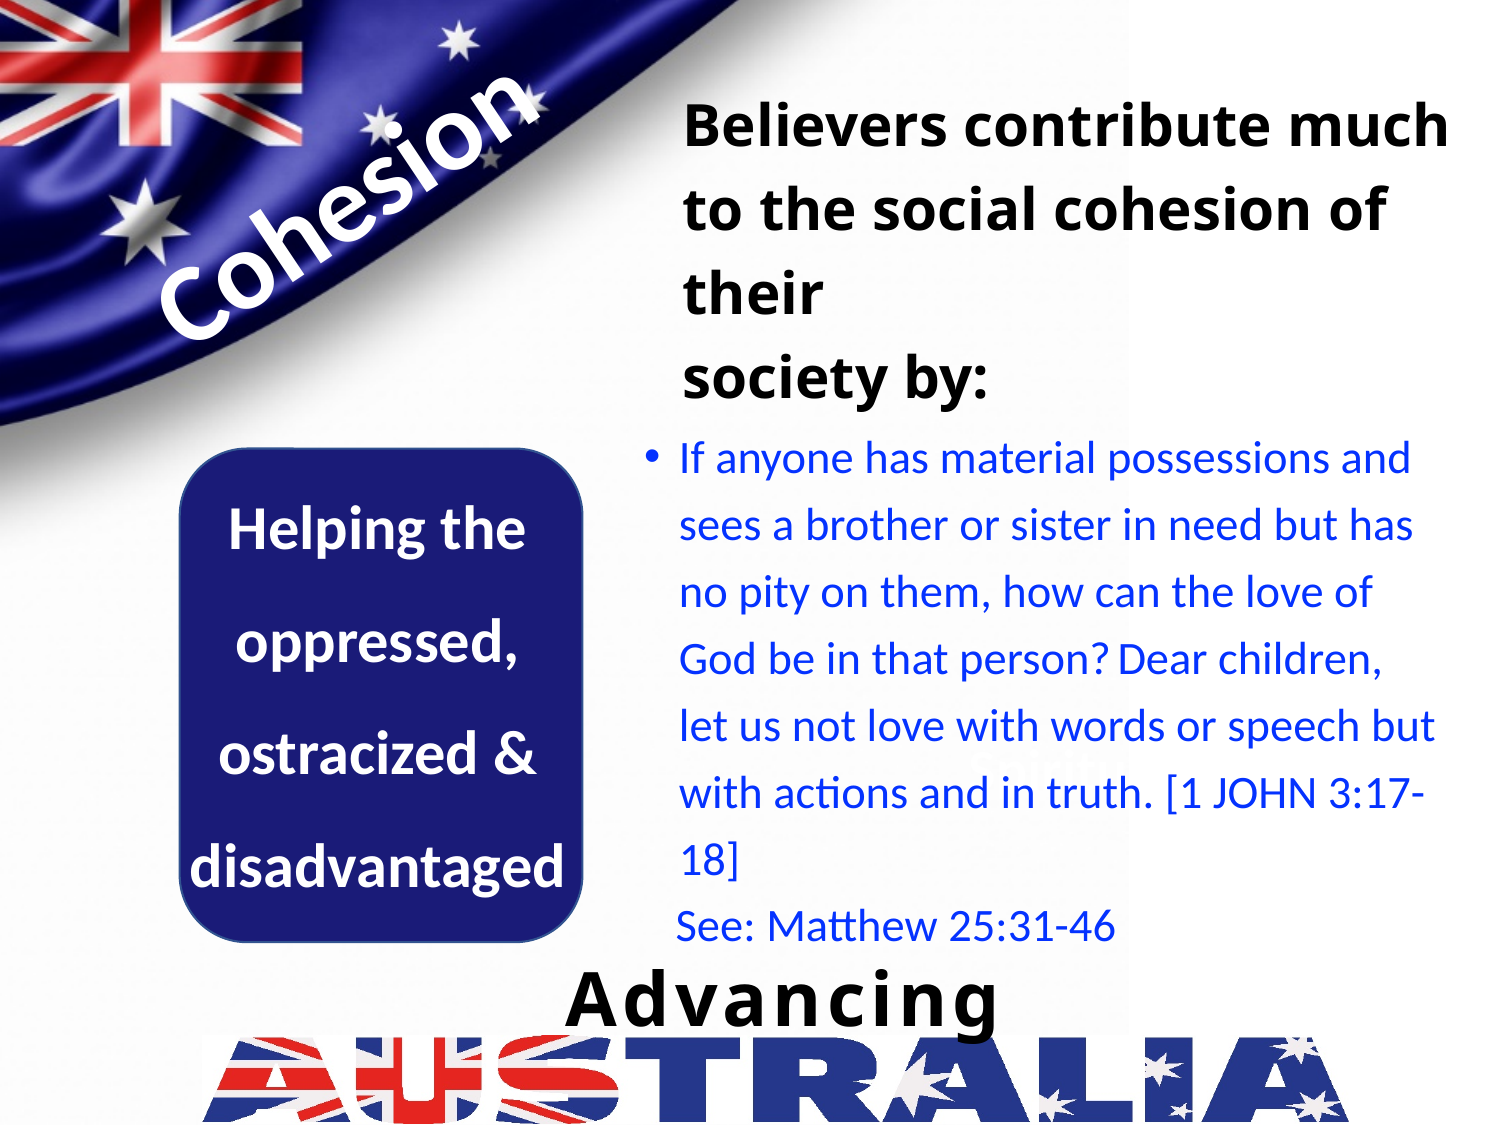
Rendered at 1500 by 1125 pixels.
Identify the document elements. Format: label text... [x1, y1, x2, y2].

text_box If anyone has material possessions and sees a brother or sister in need but has no pity on them, how can the love of God be in that person? Dear children, let us not love with words or speech but with actions and in truth. [1 JOHN 3:17-18] See: Matthew 25:31-46 [1129, 408, 1455, 962]
picture [0, 0, 1349, 1125]
text_box Believers contribute much to the social cohesion of their society by: [1129, 67, 1500, 418]
